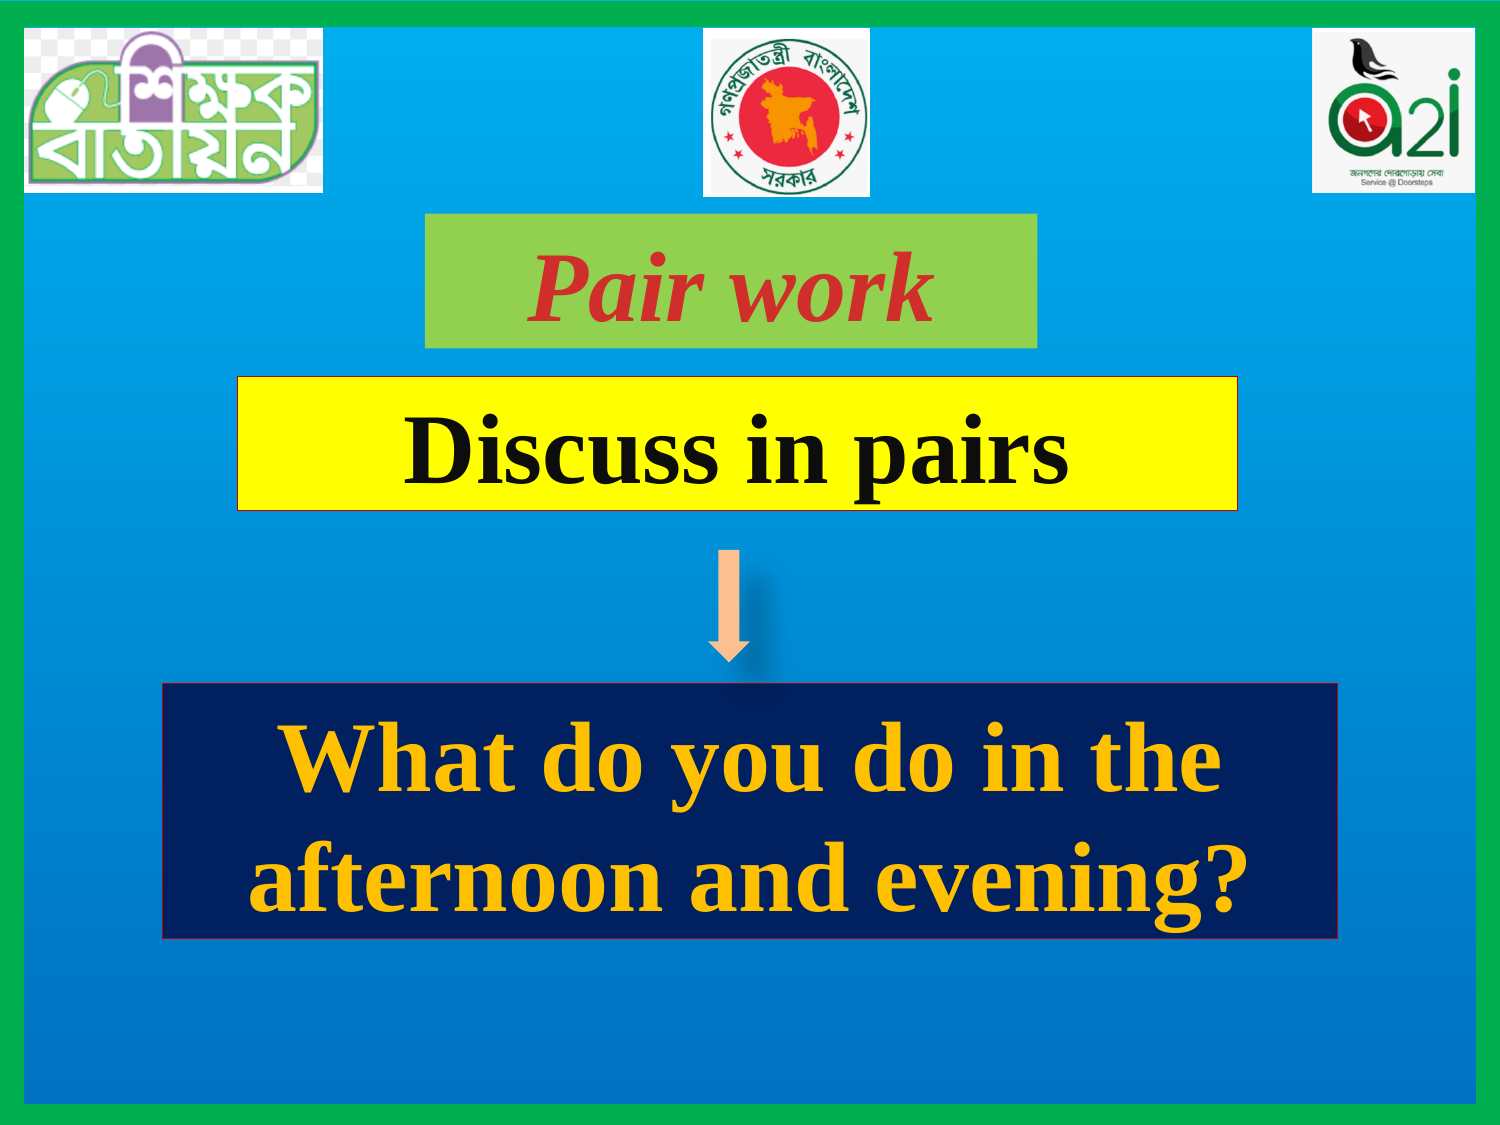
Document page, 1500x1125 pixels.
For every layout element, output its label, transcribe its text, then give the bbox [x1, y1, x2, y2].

text_box Pair work [424, 213, 1038, 349]
picture [24, 29, 322, 192]
text_box [706, 547, 752, 665]
text_box What do you do in the afternoon and evening? [162, 683, 1338, 939]
picture [1313, 29, 1474, 192]
picture [704, 29, 869, 196]
picture [748, 677, 762, 681]
text_box [0, 1, 1500, 1125]
text_box Discuss in pairs [237, 376, 1238, 511]
